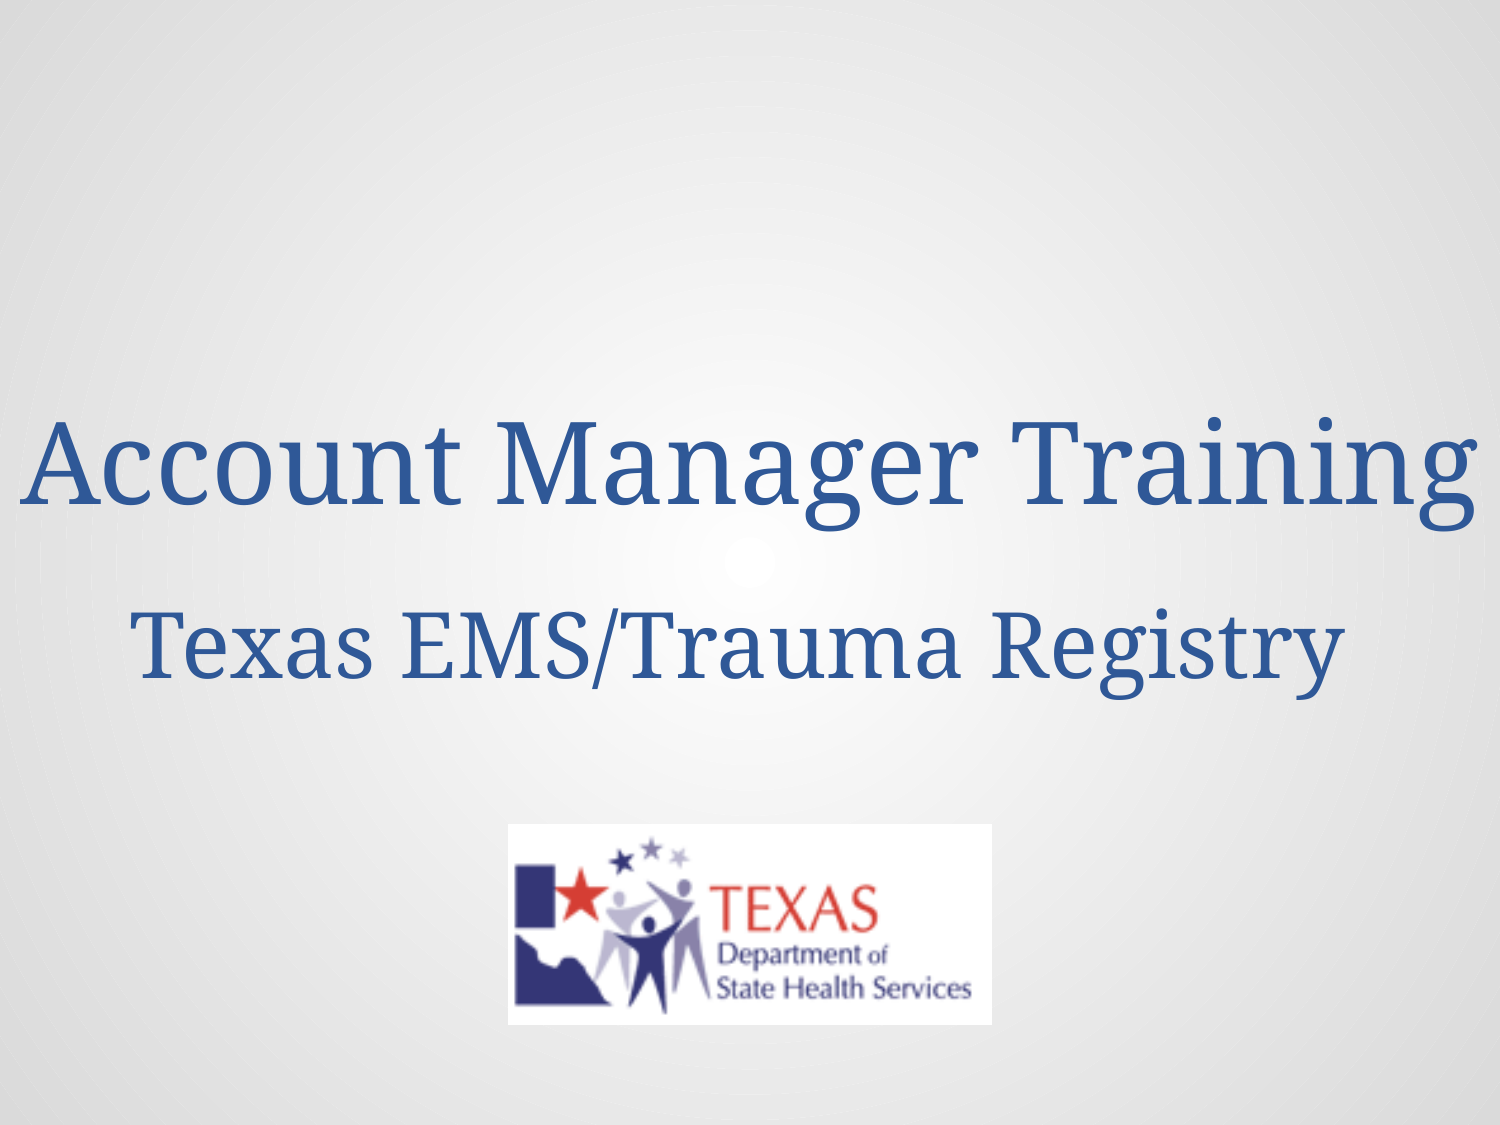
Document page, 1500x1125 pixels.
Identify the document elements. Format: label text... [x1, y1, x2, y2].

text_box Account Manager Training Texas EMS/Trauma Registry [0, 324, 1500, 763]
picture [507, 824, 992, 1026]
